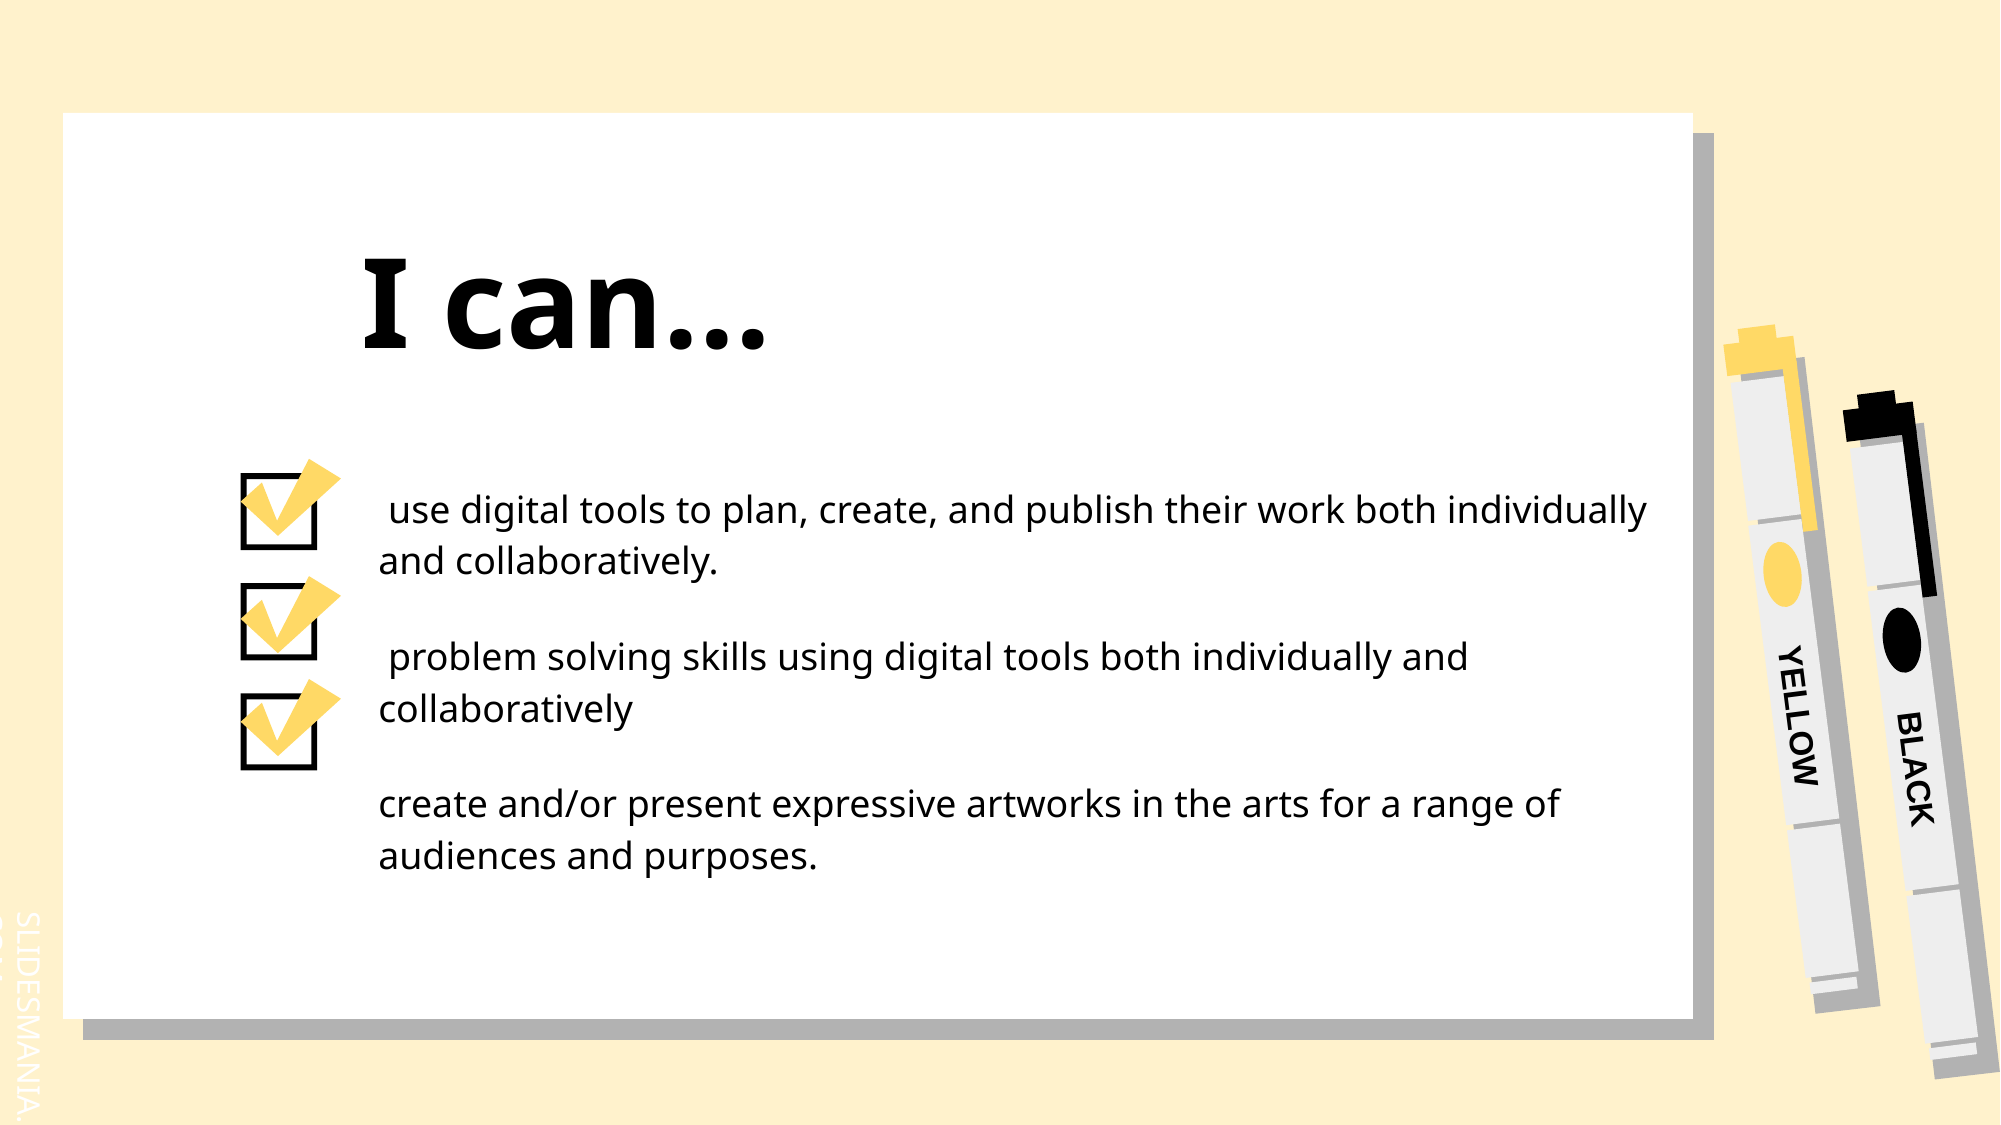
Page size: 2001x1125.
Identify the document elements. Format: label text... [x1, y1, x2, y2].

text_box [240, 721, 318, 771]
list use digital tools to plan, create, and publish their work both individually and collaboratively. problem solving skills using digital tools both individually and collaboratively create and/or present expressive artworks in the arts for a range of audiences and purposes. [358, 458, 1683, 828]
text_box [240, 679, 341, 757]
text_box [240, 693, 301, 721]
text_box [240, 473, 301, 501]
text_box [240, 501, 318, 551]
text_box [240, 458, 341, 536]
text_box [240, 618, 318, 661]
text_box [240, 576, 341, 654]
title I can... [340, 215, 1591, 381]
text_box [240, 583, 304, 618]
